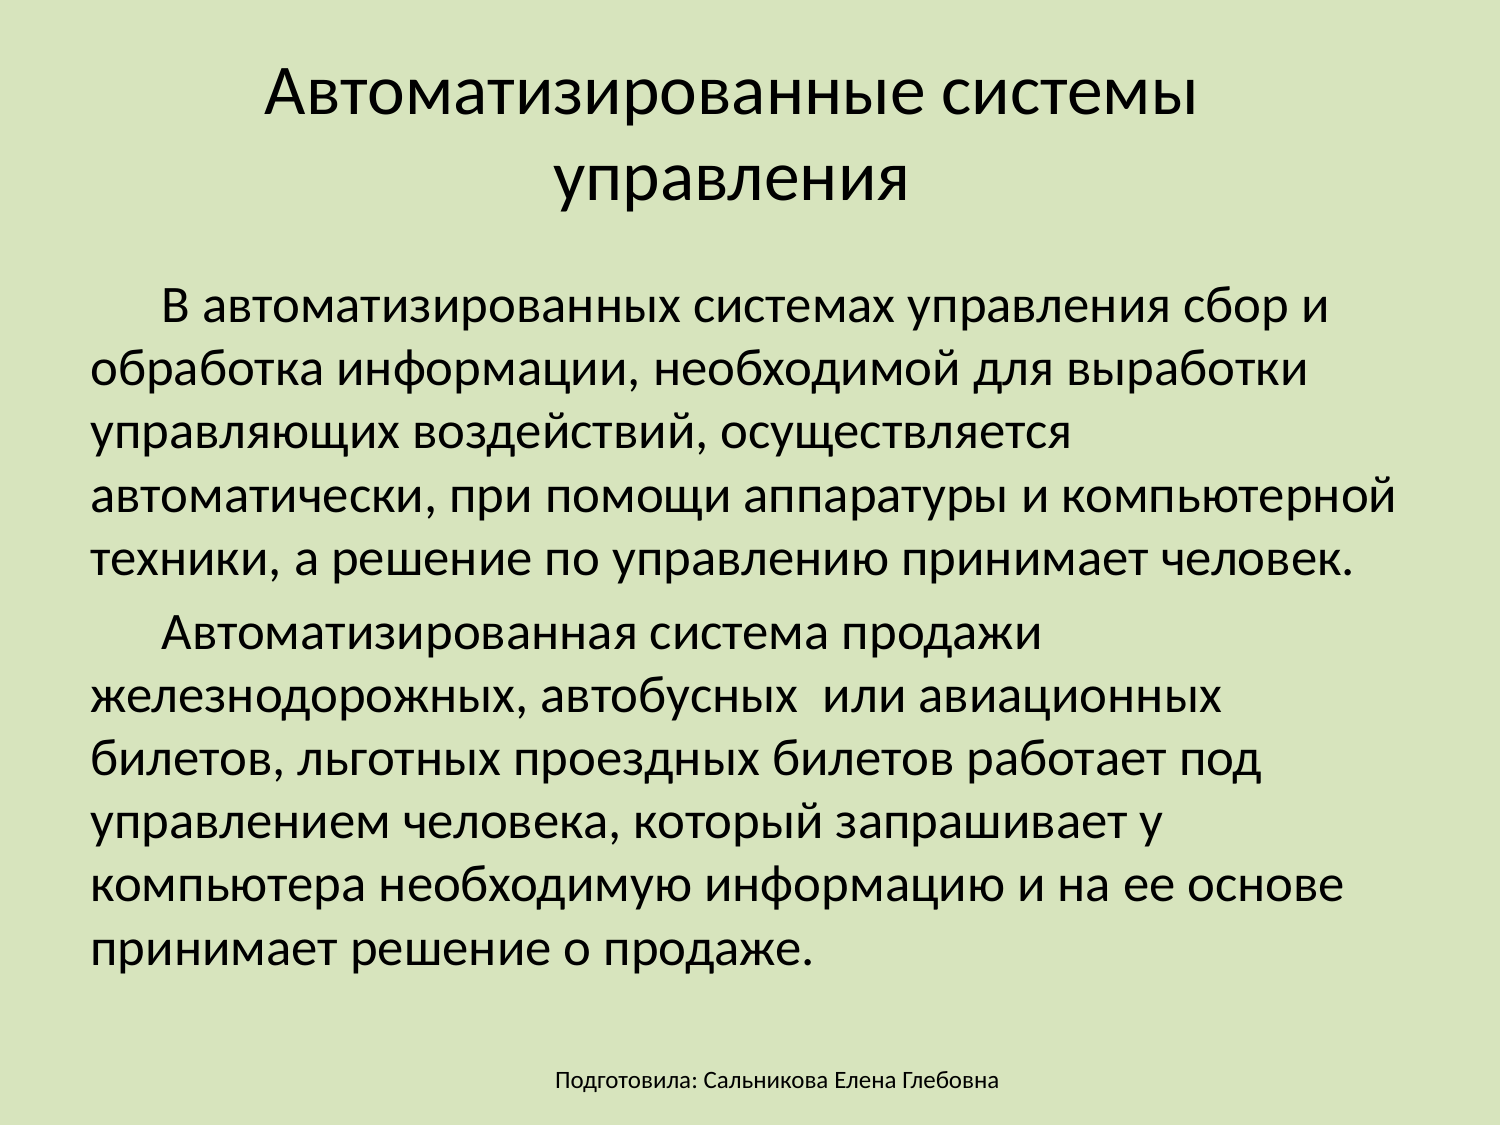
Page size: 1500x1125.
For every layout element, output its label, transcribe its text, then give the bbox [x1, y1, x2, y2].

title Автоматизированные системы управления [93, 35, 1372, 223]
list В автоматизированных системах управления сбор и обработка информации, необходимой для выработки управляющих воздействий, осуществляется автоматически, при помощи аппаратуры и компьютерной техники, а решение по управлению принимает человек. Автоматизированная система продажи железнодорожных, автобусных или авиационных билетов, льготных проездных билетов работает под управлением человека, который запрашивает у компьютера необходимую информацию и на ее основе принимает решение о продаже. [75, 262, 1425, 1005]
footer Подготовила: Сальникова Елена Глебовна [512, 1054, 1043, 1103]
